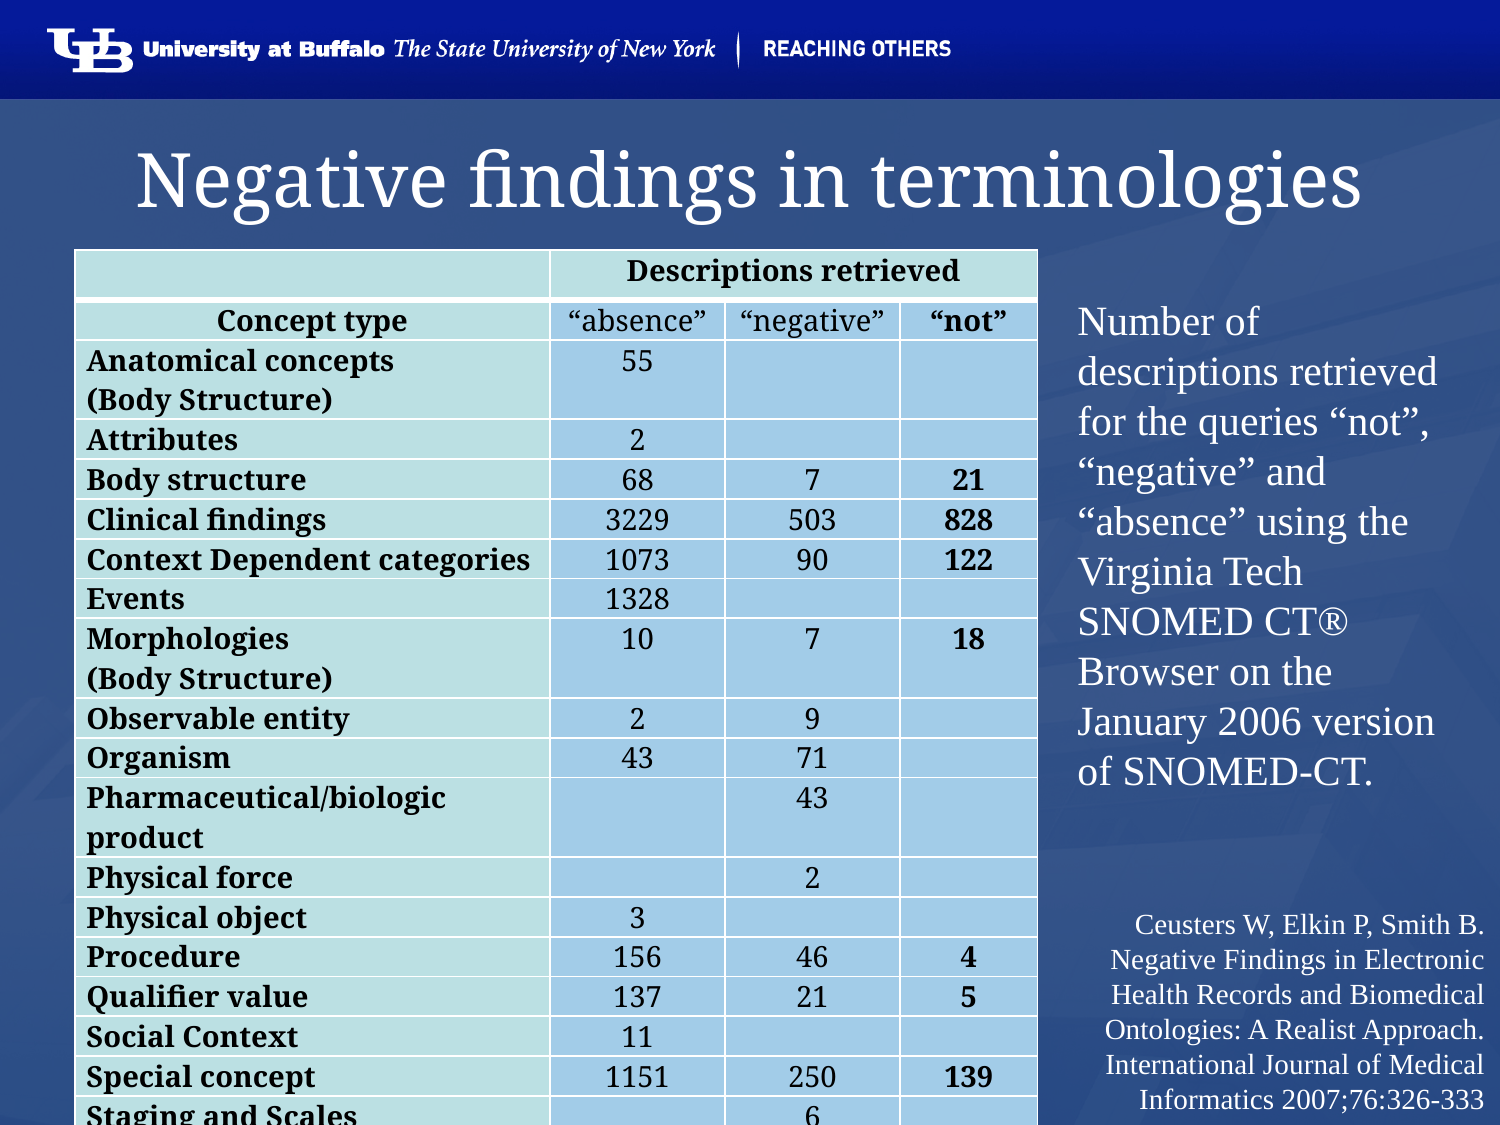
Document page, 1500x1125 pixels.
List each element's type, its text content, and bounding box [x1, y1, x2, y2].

table_cell [551, 778, 724, 856]
table_cell 122 [901, 540, 1037, 578]
table_cell Qualifier value [76, 977, 549, 1015]
table_cell 828 [901, 500, 1037, 538]
table_cell 139 [901, 1057, 1037, 1095]
table_cell 11 [551, 1017, 724, 1055]
table_cell [901, 420, 1037, 458]
table_cell 4 [901, 938, 1037, 976]
table_cell 3229 [551, 500, 724, 538]
table_cell Context Dependent categories [76, 540, 549, 578]
table_cell 10 [551, 619, 724, 697]
picture [0, 0, 1500, 99]
table_cell 43 [551, 739, 724, 777]
table_cell “absence” [551, 303, 724, 339]
table_header Descriptions retrieved [551, 251, 1037, 297]
table_cell “not” [901, 303, 1037, 339]
table_cell 90 [726, 540, 899, 578]
table_cell Physical object [76, 898, 549, 936]
table_cell [901, 579, 1037, 617]
table_cell 503 [726, 500, 899, 538]
table_cell 55 [551, 341, 724, 418]
table_cell 3 [551, 898, 724, 936]
table_cell Staging and Scales [76, 1097, 549, 1125]
title Negative findings in terminologies [37, 125, 1463, 250]
text_box Number of descriptions retrieved for the queries “not”, “negative” and “absence” using the Virginia Tech SNOMED CT® Browser on the January 2006 version of SNOMED-CT. [1062, 286, 1475, 802]
table_cell [726, 341, 899, 418]
table_cell Morphologies (Body Structure) [76, 619, 549, 697]
table_cell 7 [726, 460, 899, 498]
table_cell 2 [551, 420, 724, 458]
table_cell 2 [726, 858, 899, 896]
table_cell 71 [726, 739, 899, 777]
table_cell Social Context [76, 1017, 549, 1055]
table_cell Events [76, 579, 549, 617]
table_cell 2 [551, 699, 724, 737]
table_cell [901, 739, 1037, 777]
table_cell [551, 1097, 724, 1125]
table_cell Pharmaceutical/biologic product [76, 778, 549, 856]
table_cell 137 [551, 977, 724, 1015]
table_cell Physical force [76, 858, 549, 896]
table_cell 6 [726, 1097, 899, 1125]
table_cell 1328 [551, 579, 724, 617]
table_cell Special concept [76, 1057, 549, 1095]
table_cell 46 [726, 938, 899, 976]
table_cell [726, 420, 899, 458]
table_cell 1151 [551, 1057, 724, 1095]
table_cell Concept type [76, 303, 549, 339]
table_cell Attributes [76, 420, 549, 458]
table_cell [726, 898, 899, 936]
table_cell Body structure [76, 460, 549, 498]
table_cell 1073 [551, 540, 724, 578]
table_cell [901, 898, 1037, 936]
table_cell [726, 1017, 899, 1055]
table_cell Anatomical concepts (Body Structure) [76, 341, 549, 418]
table_cell “negative” [726, 303, 899, 339]
table_cell [901, 699, 1037, 737]
table_cell 18 [901, 619, 1037, 697]
table_cell [901, 1017, 1037, 1055]
table_cell Organism [76, 739, 549, 777]
table_cell 21 [726, 977, 899, 1015]
table_cell Observable entity [76, 699, 549, 737]
table_cell 68 [551, 460, 724, 498]
table_cell 250 [726, 1057, 899, 1095]
table_cell [551, 858, 724, 896]
text_box Ceusters W, Elkin P, Smith B. Negative Findings in Electronic Health Records and Biomedical Ontologies: A Realist Approach. International Journal of Medical Informatics 2007;76:326-333 [1037, 897, 1500, 1123]
table_cell [901, 341, 1037, 418]
table_header [76, 251, 549, 297]
table_cell [726, 579, 899, 617]
table_cell 156 [551, 938, 724, 976]
table_cell 43 [726, 778, 899, 856]
table_cell 9 [726, 699, 899, 737]
table_cell Clinical findings [76, 500, 549, 538]
table_cell 5 [901, 977, 1037, 1015]
table_cell 7 [726, 619, 899, 697]
table_cell [901, 1097, 1037, 1125]
table_cell 21 [901, 460, 1037, 498]
table_cell Procedure [76, 938, 549, 976]
table_cell [901, 858, 1037, 896]
table_cell [901, 778, 1037, 856]
